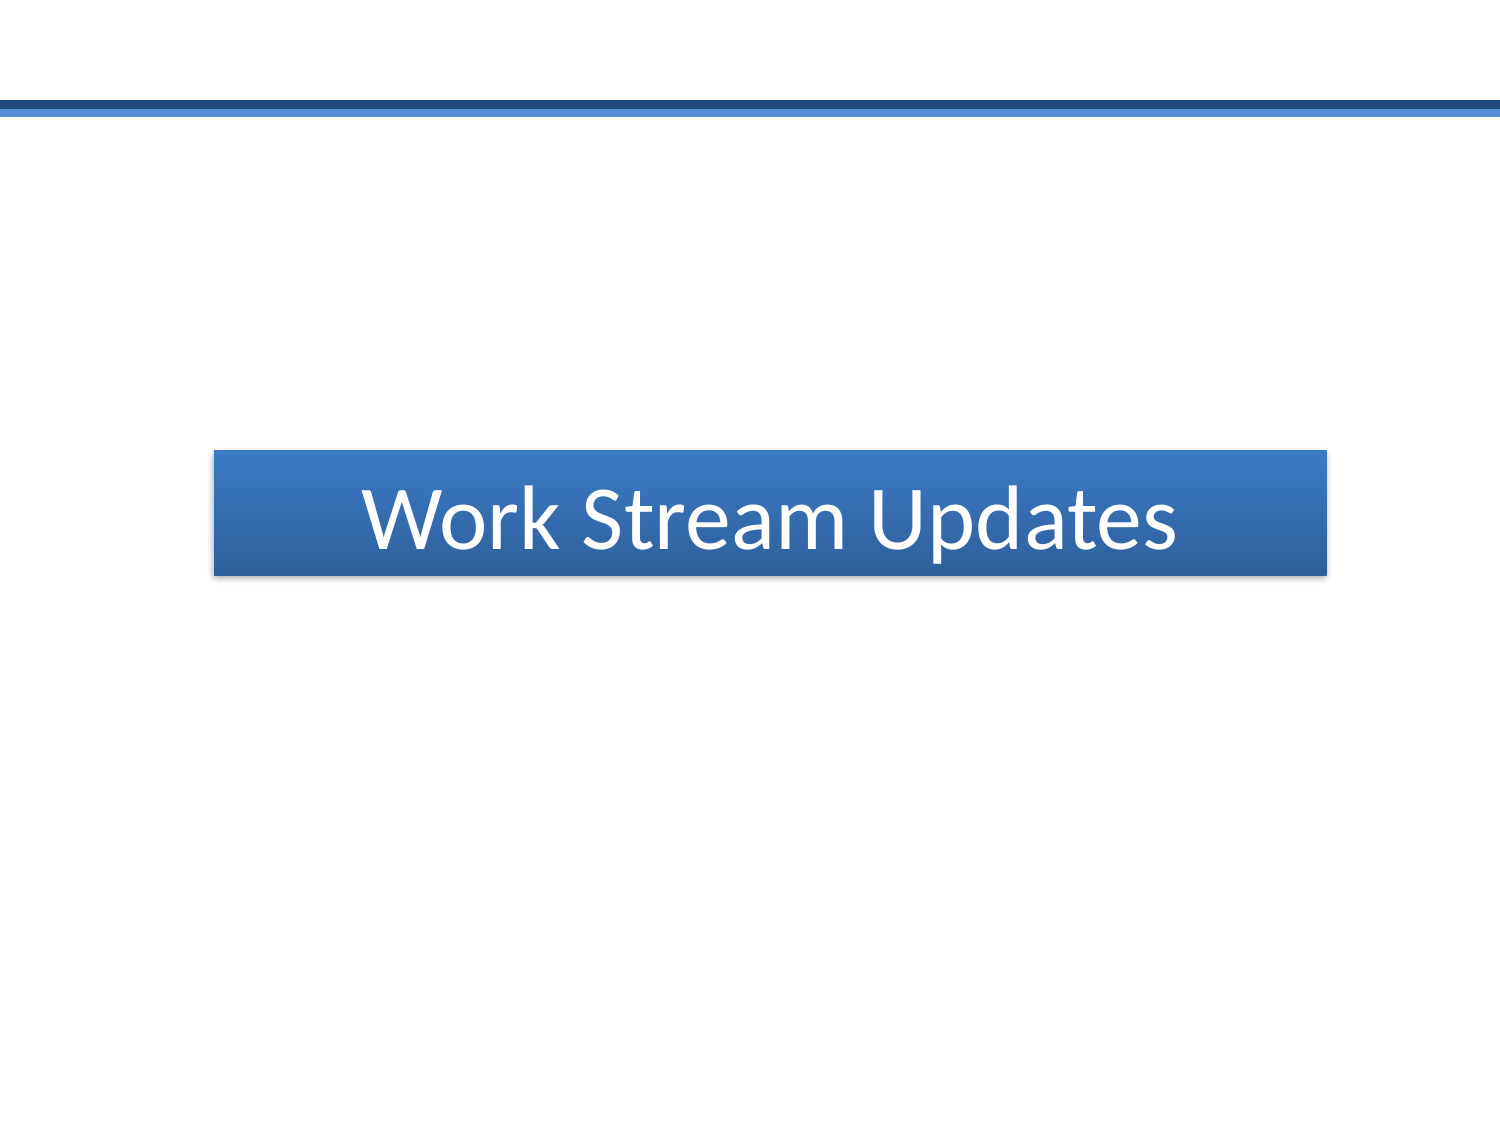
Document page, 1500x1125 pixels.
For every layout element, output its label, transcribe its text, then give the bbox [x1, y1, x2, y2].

text_box Work Stream Updates [214, 450, 1327, 576]
